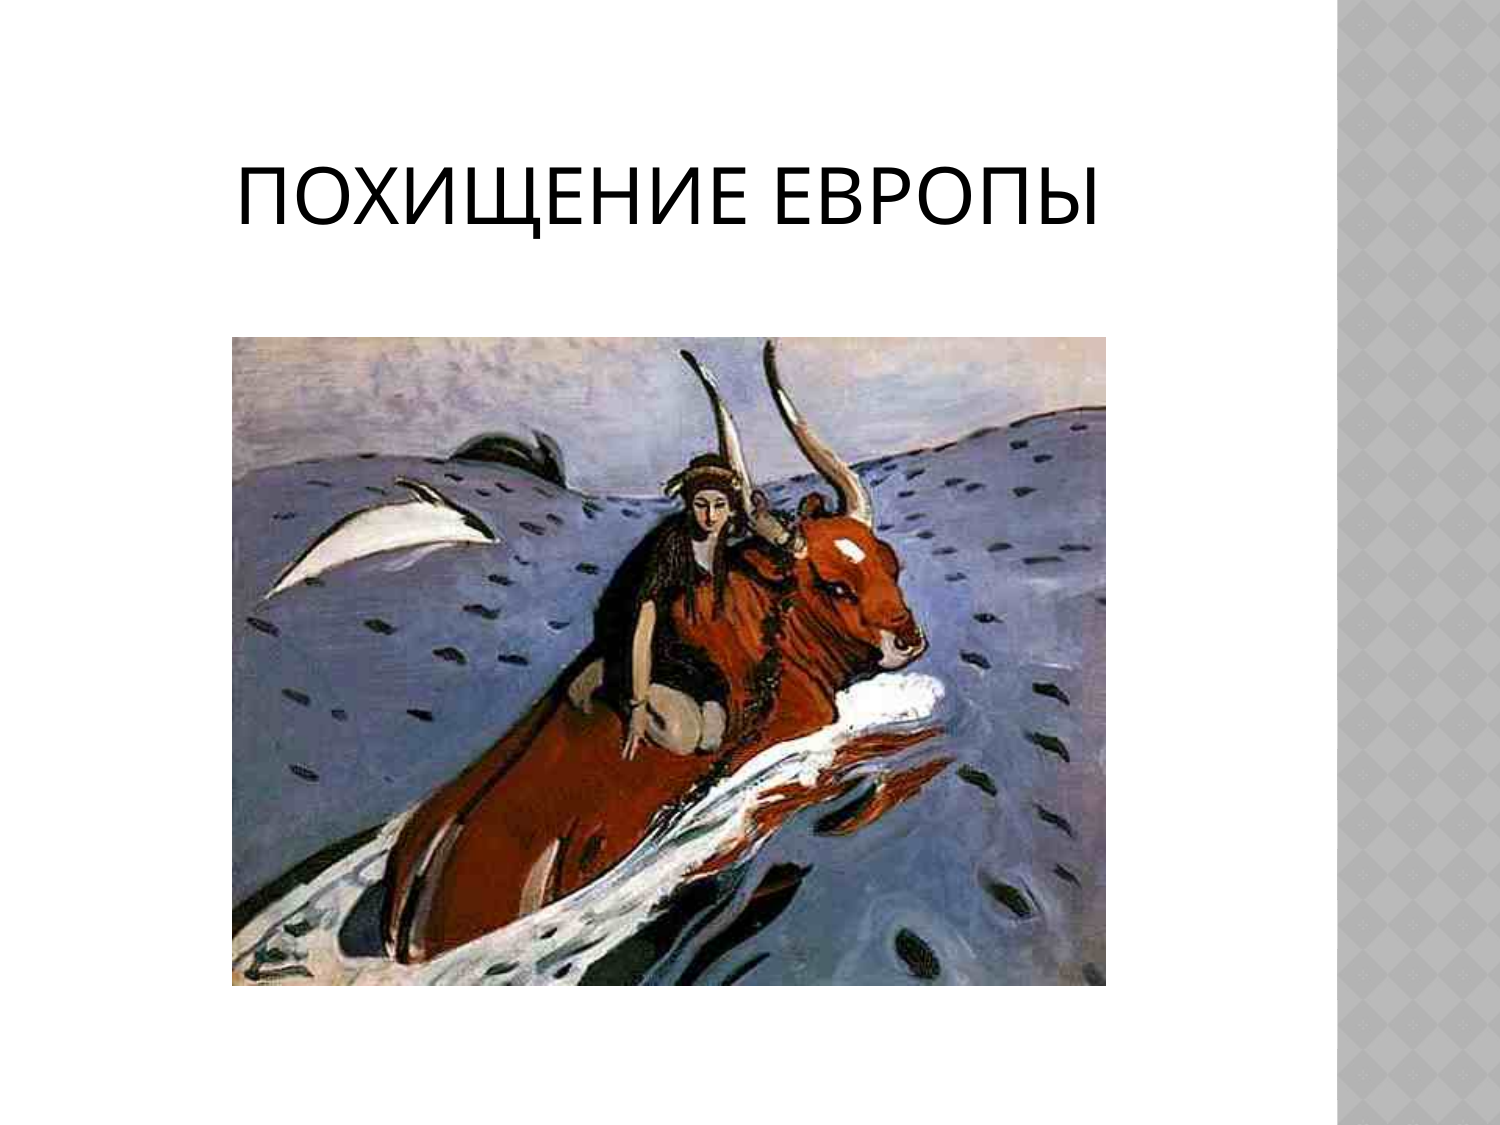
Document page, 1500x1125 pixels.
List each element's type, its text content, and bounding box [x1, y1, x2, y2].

title Похищение Европы [75, 52, 1263, 240]
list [231, 336, 1106, 987]
